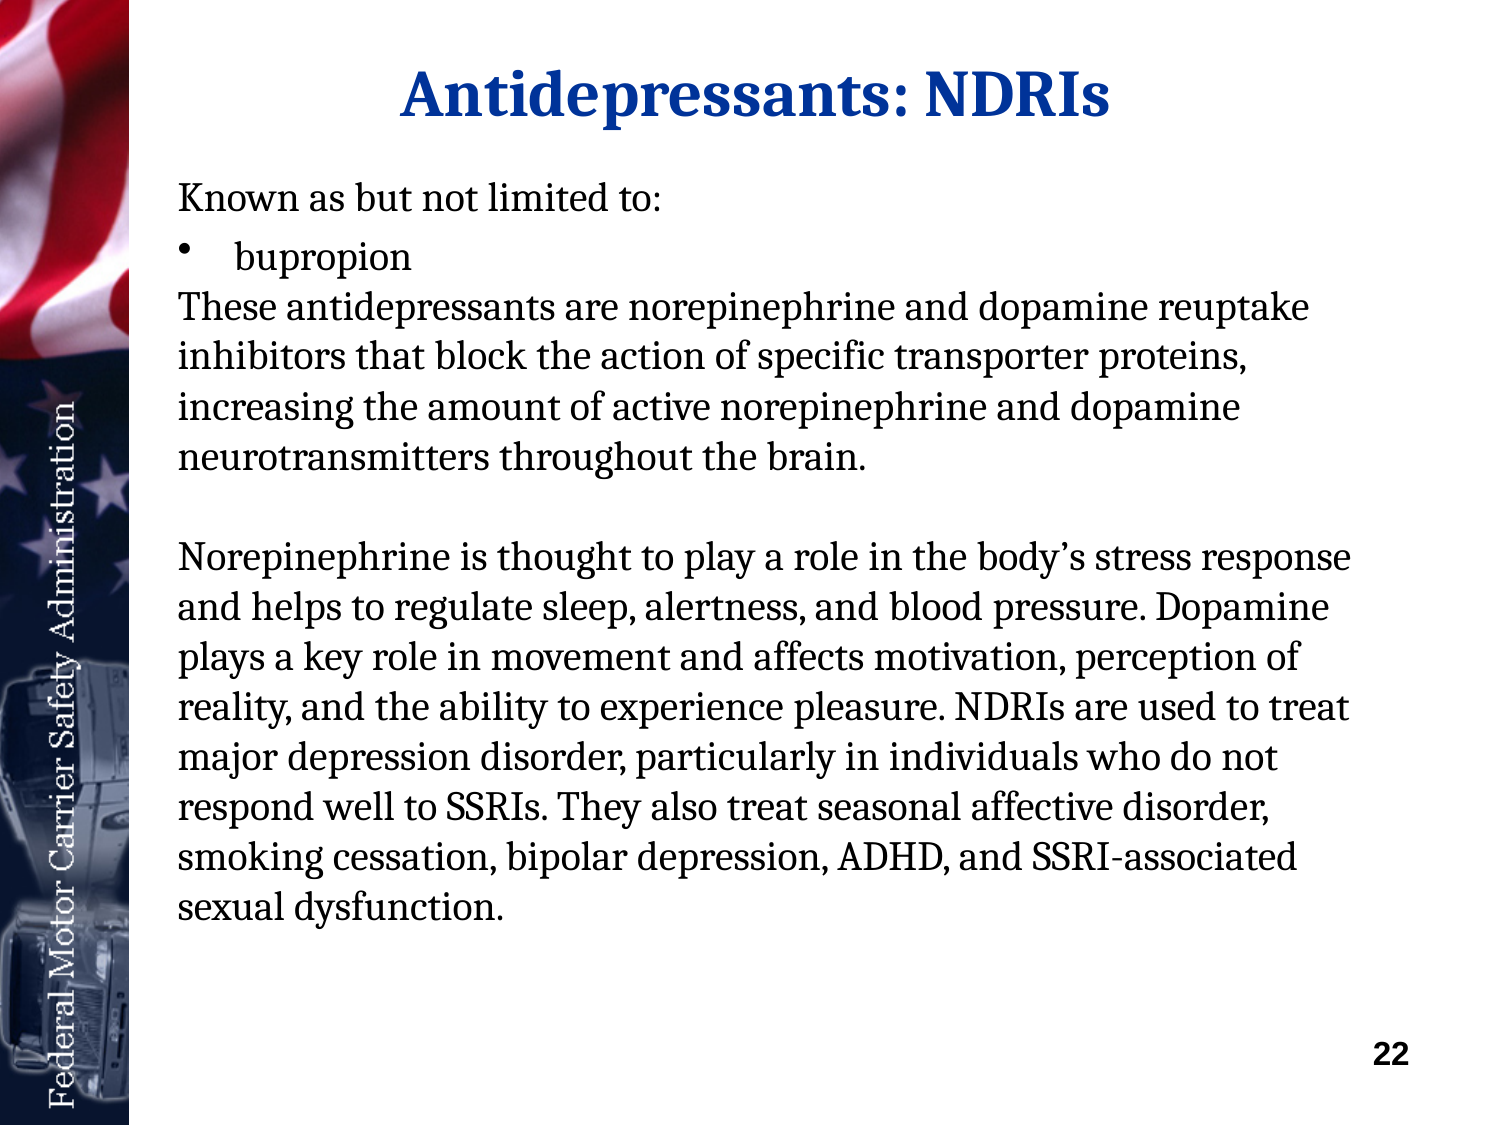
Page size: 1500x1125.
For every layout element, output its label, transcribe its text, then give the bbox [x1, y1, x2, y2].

title Antidepressants: NDRIs [150, 24, 1363, 138]
picture [0, 0, 129, 1125]
list Known as but not limited to: bupropion These antidepressants are norepinephrine and dopamine reuptake inhibitors that block the action of specific transporter proteins, increasing the amount of active norepinephrine and dopamine neurotransmitters throughout the brain. Norepinephrine is thought to play a role in the body’s stress response and helps to regulate sleep, alertness, and blood pressure. Dopamine plays a key role in movement and affects motivation, perception of reality, and the ability to experience pleasure. NDRIs are used to treat major depression disorder, particularly in individuals who do not respond well to SSRIs. They also treat seasonal affective disorder, smoking cessation, bipolar depression, ADHD, and SSRI-associated sexual dysfunction. [162, 162, 1375, 1000]
slide_number 22 [1074, 1024, 1426, 1103]
